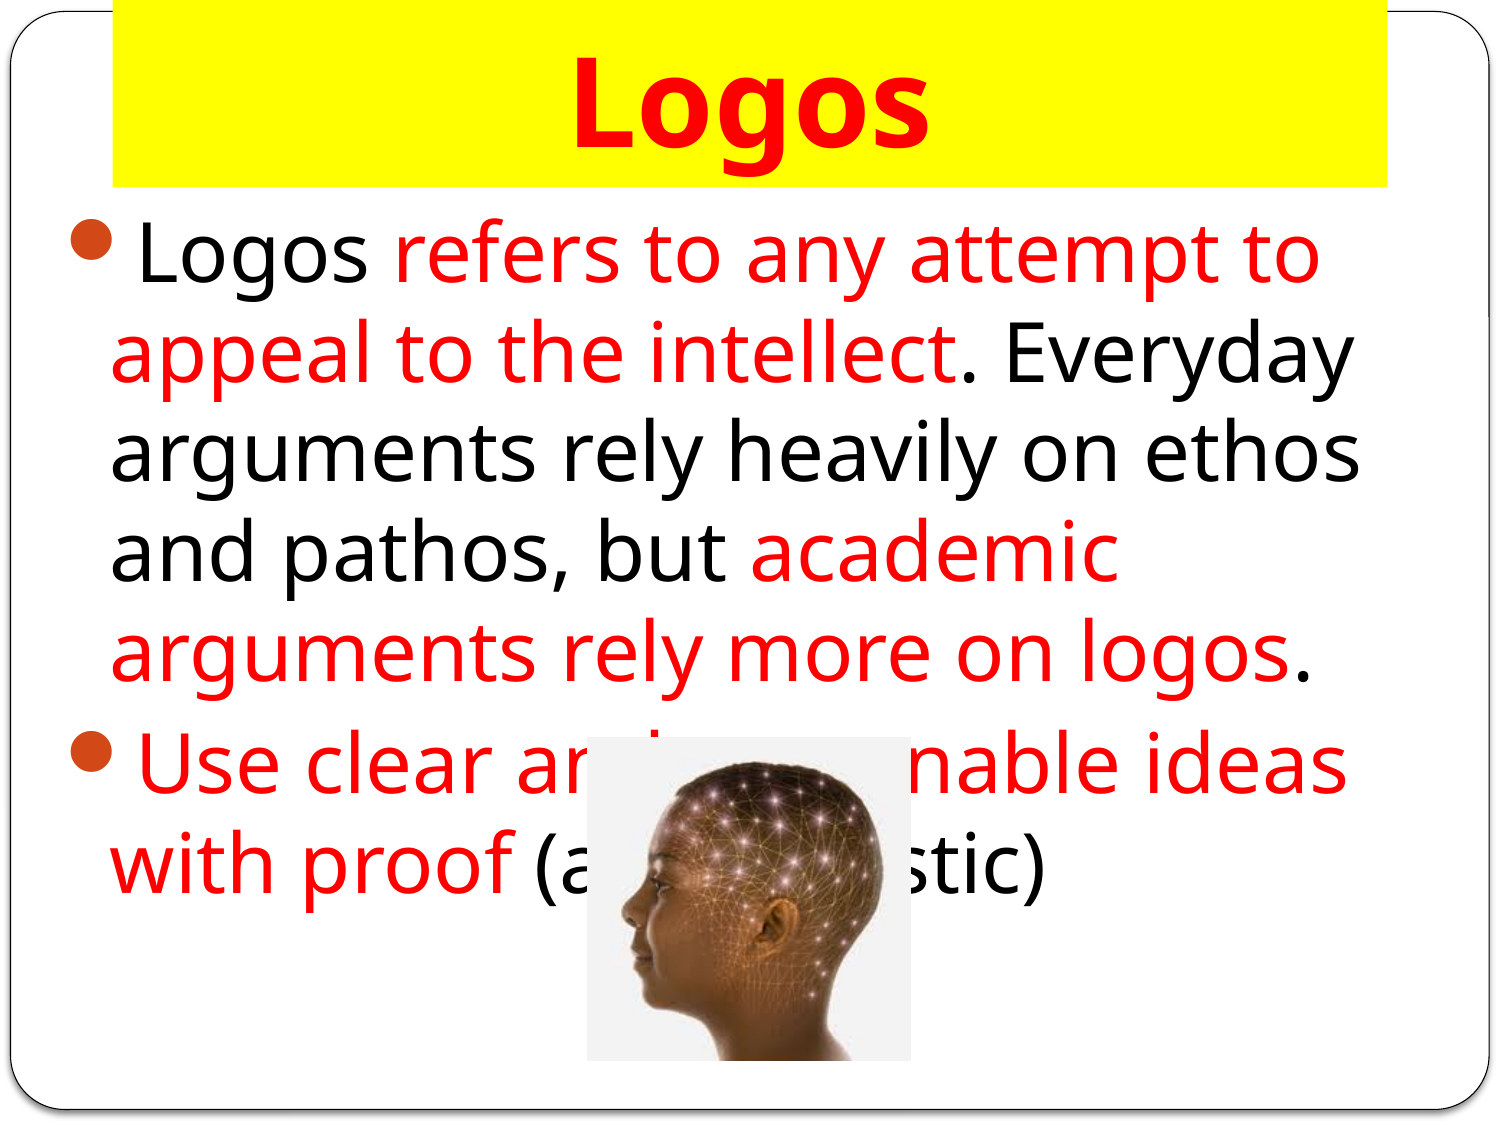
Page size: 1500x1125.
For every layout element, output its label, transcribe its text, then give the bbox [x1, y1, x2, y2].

list Logos refers to any attempt to appeal to the intellect. Everyday arguments rely heavily on ethos and pathos, but academic arguments rely more on logos. Use clear and reasonable ideas with proof (any statistic) [50, 191, 1425, 1125]
picture [587, 737, 911, 1061]
title Logos [112, 0, 1388, 188]
